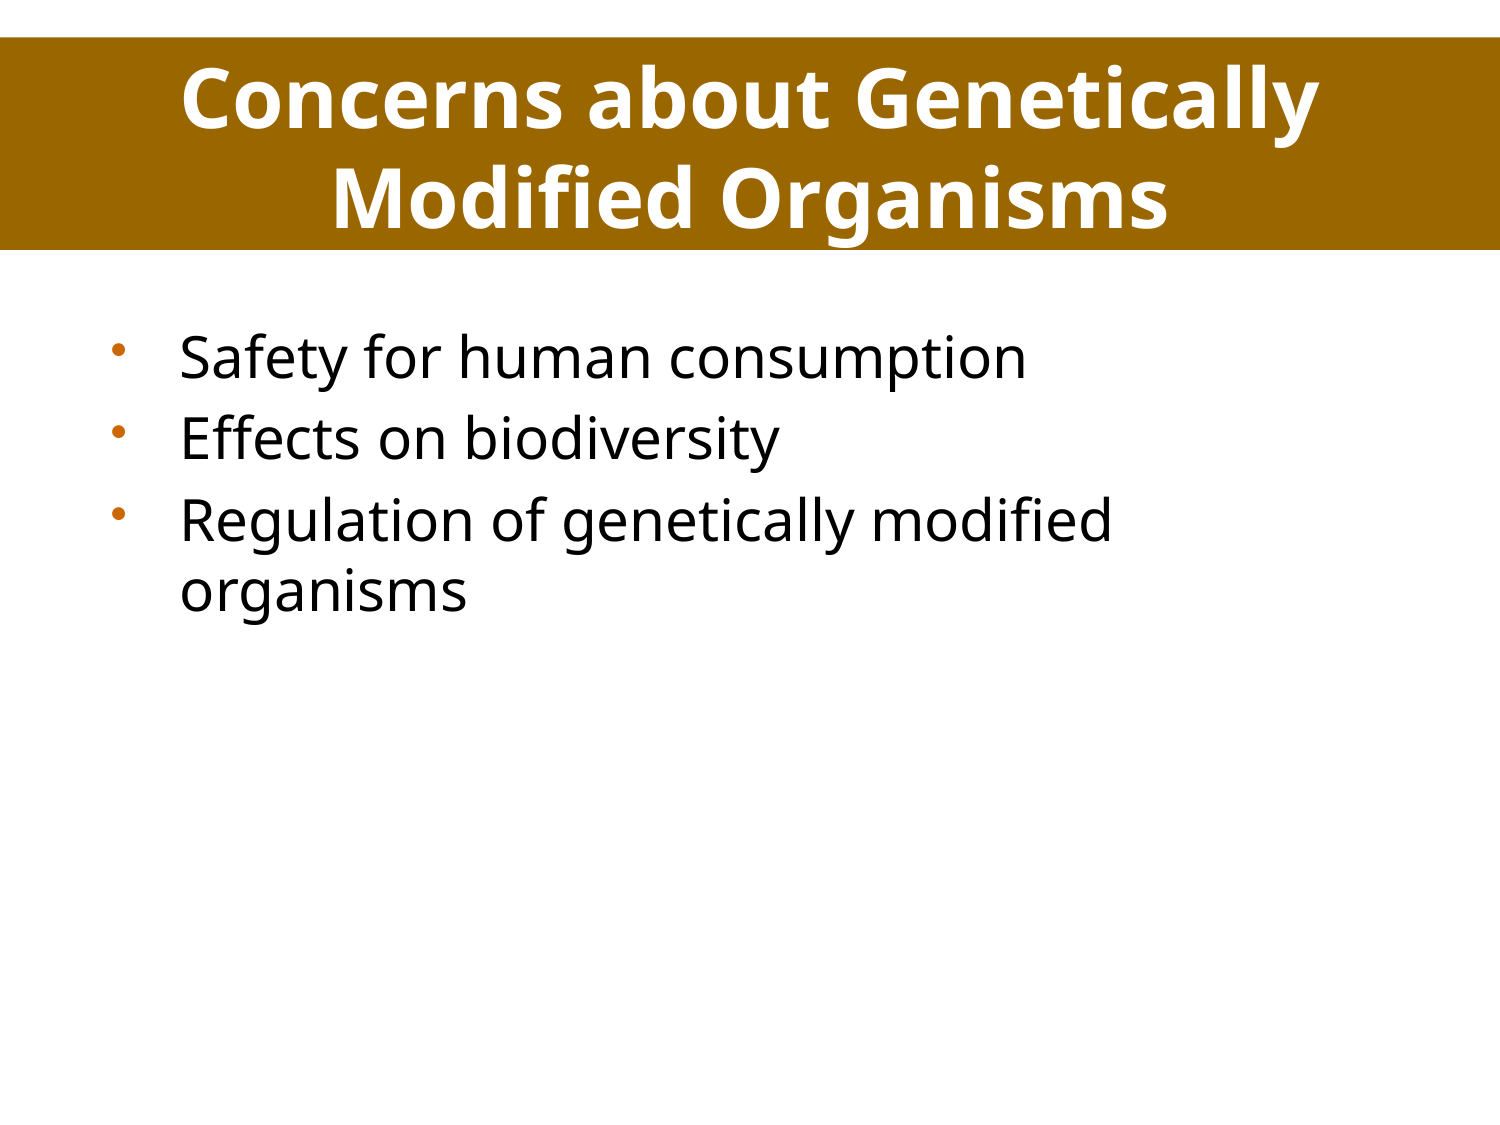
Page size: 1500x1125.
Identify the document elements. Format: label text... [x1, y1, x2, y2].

text_box Concerns about Genetically Modified Organisms [0, 37, 1500, 250]
list Safety for human consumption Effects on biodiversity Regulation of genetically modified organisms [75, 312, 1425, 663]
